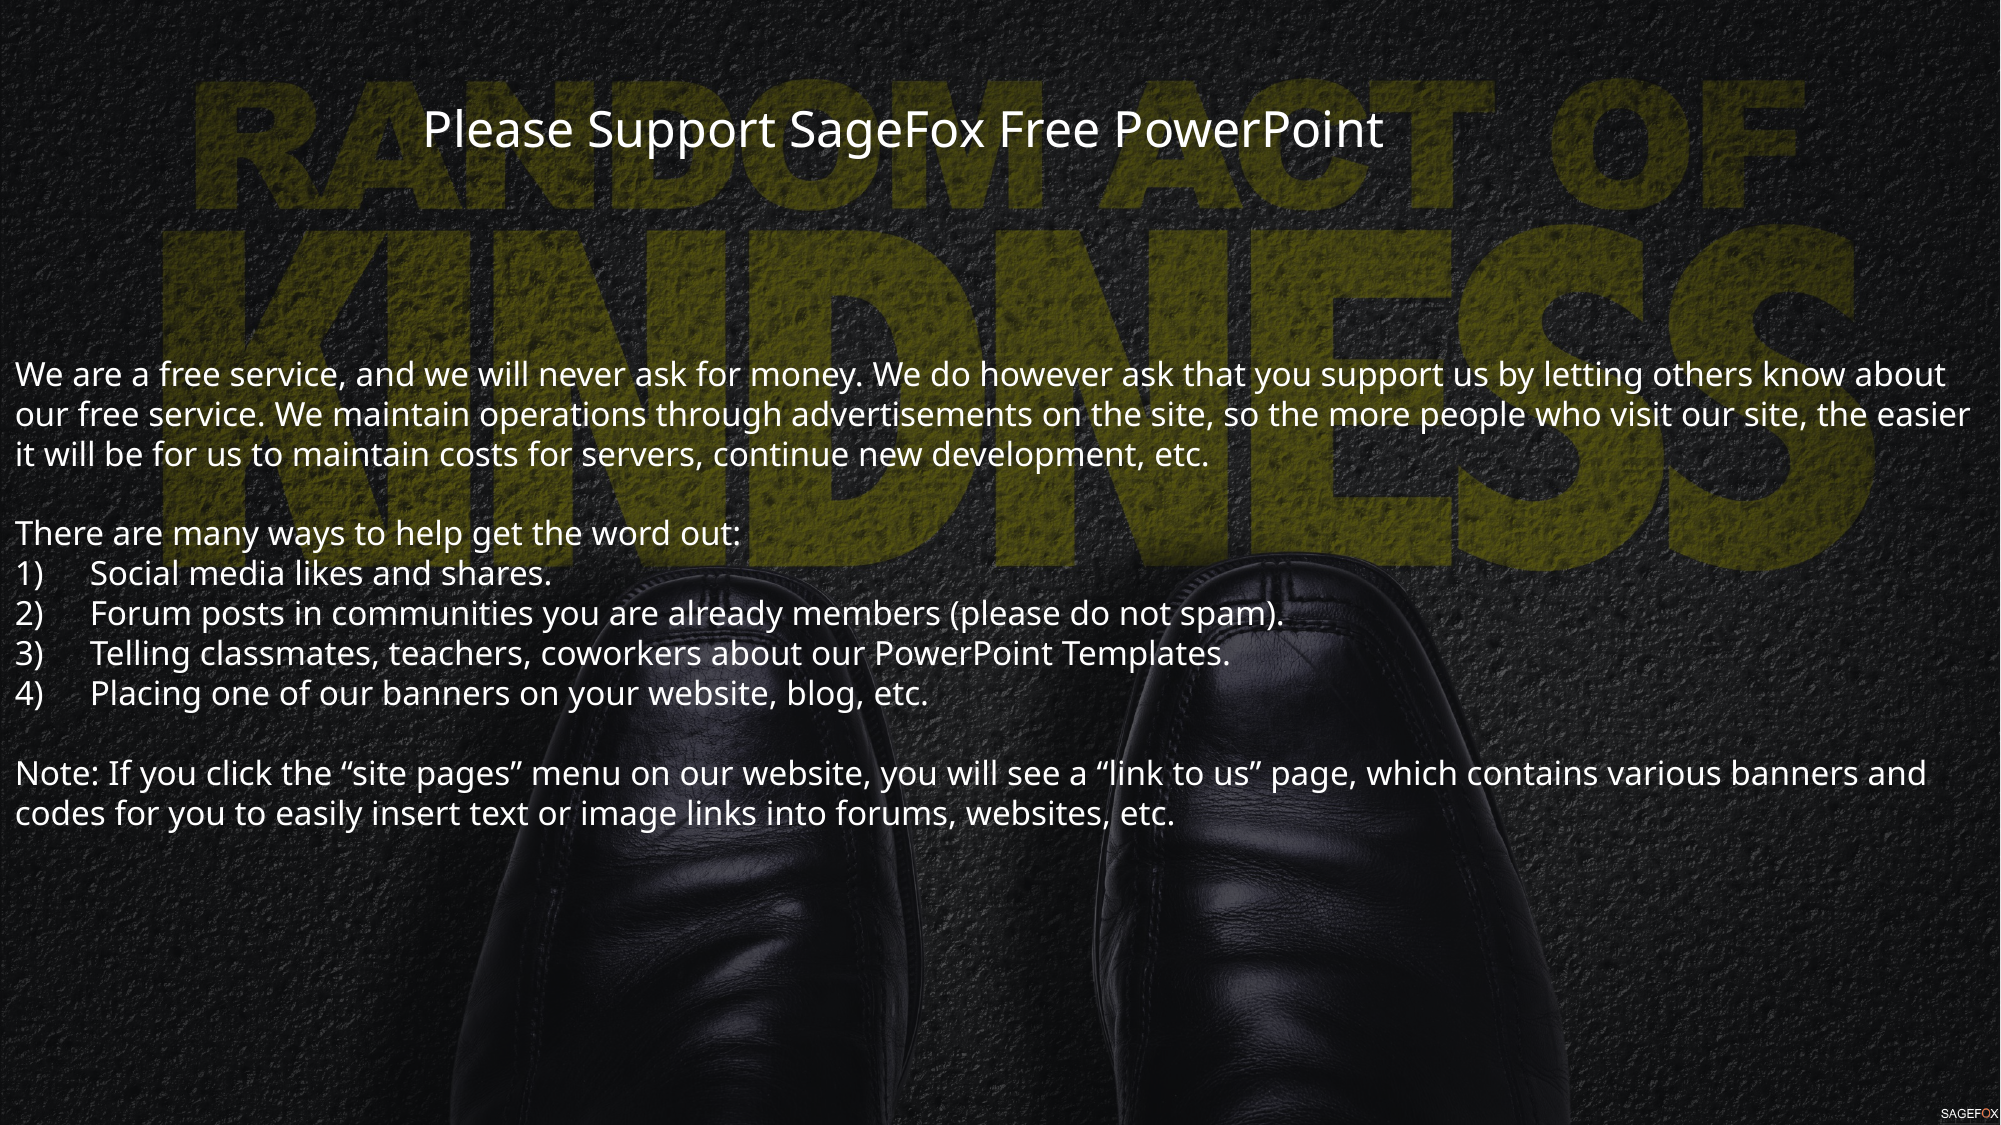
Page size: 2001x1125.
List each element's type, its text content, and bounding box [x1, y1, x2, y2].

title Please Support SageFox Free PowerPoint [363, 72, 1444, 190]
text_box We are a free service, and we will never ask for money. We do however ask that you support us by letting others know about our free service. We maintain operations through advertisements on the site, so the more people who visit our site, the easier it will be for us to maintain costs for servers, continue new development, etc. There are many ways to help get the word out: Social media likes and shares. Forum posts in communities you are already members (please do not spam). Telling classmates, teachers, coworkers about our PowerPoint Templates. Placing one of our banners on your website, blog, etc. Note: If you click the “site pages” menu on our website, you will see a “link to us” page, which contains various banners and codes for you to easily insert text or image links into forums, websites, etc. [0, 0, 2000, 1125]
